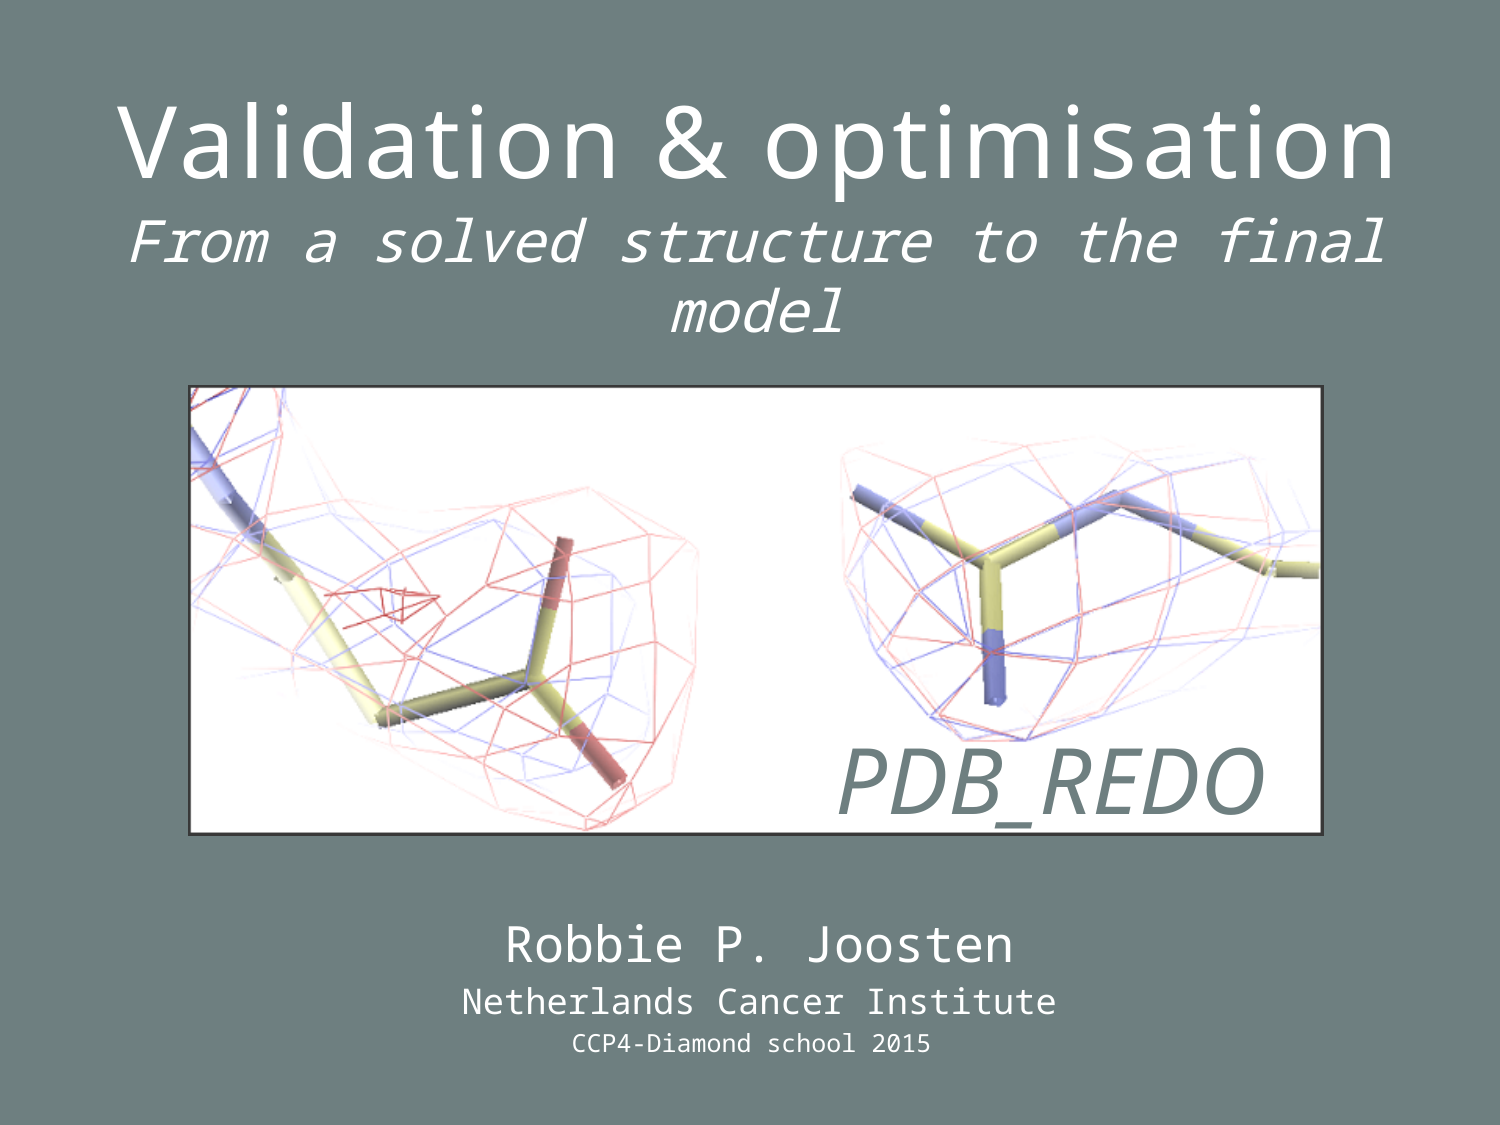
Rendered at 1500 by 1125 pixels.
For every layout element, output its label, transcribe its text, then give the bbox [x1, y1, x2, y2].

subtitle From a solved structure to the final model [64, 196, 1447, 361]
picture [188, 385, 1324, 836]
title Validation & optimisation [100, 58, 1419, 196]
text_box Robbie P. Joosten Netherlands Cancer Institute CCP4-Diamond school 2015 [167, 905, 1351, 1070]
